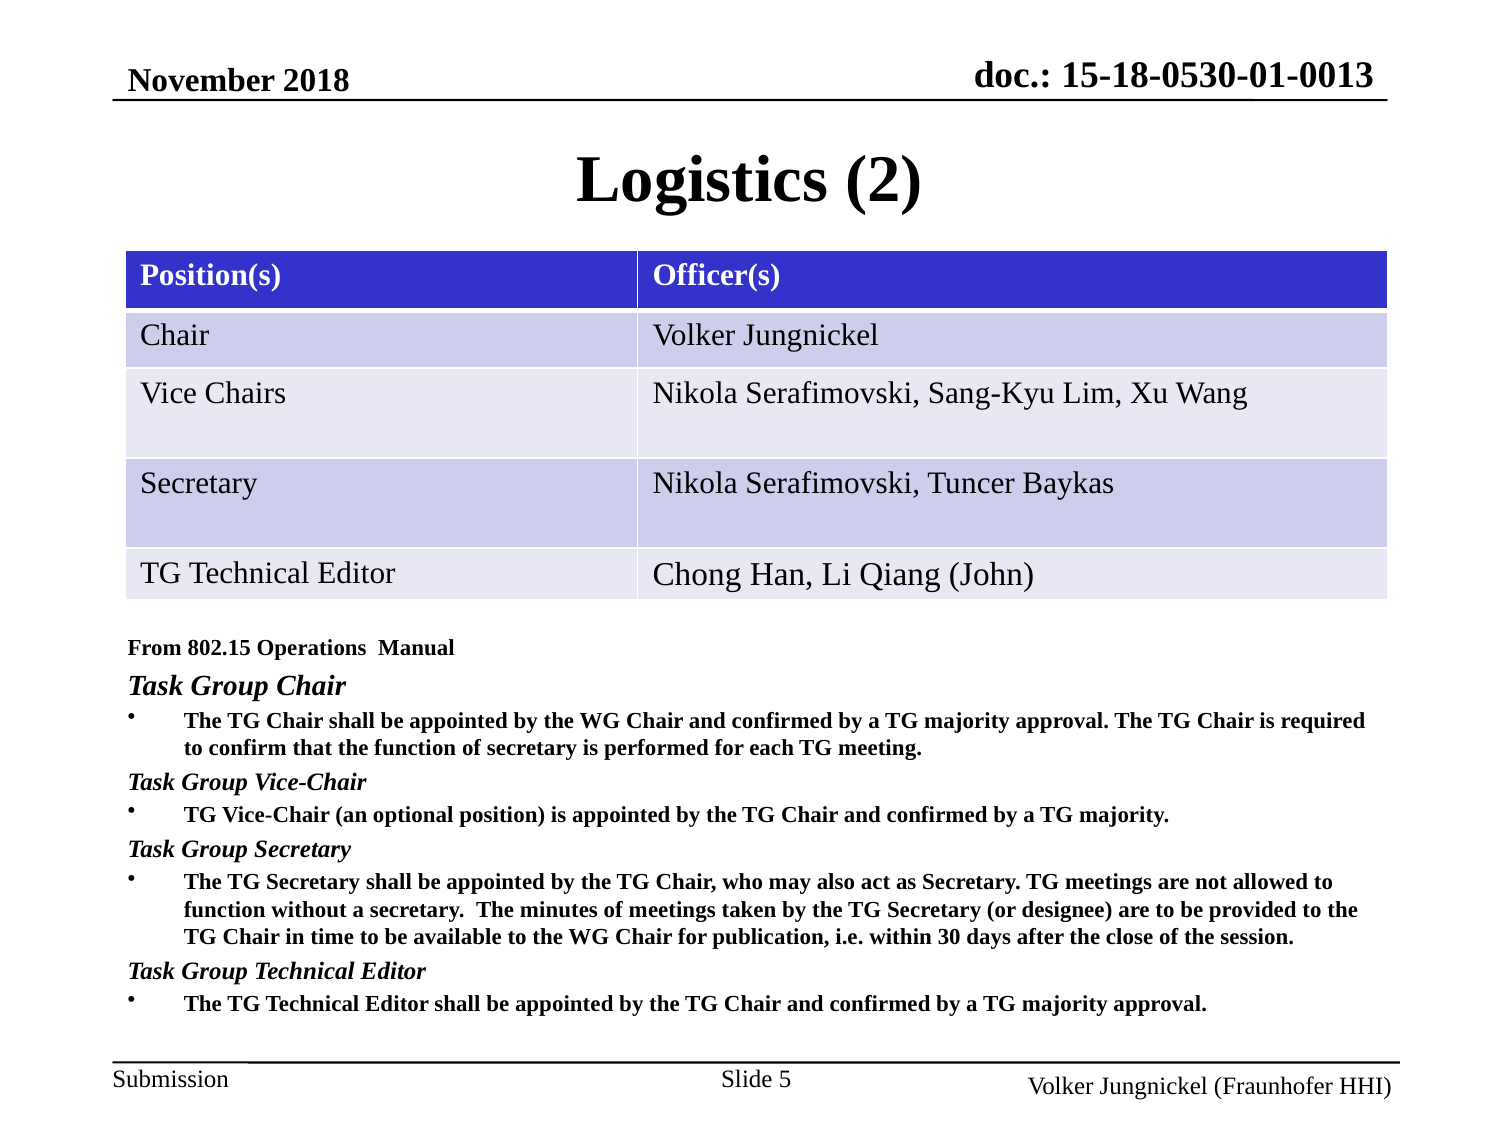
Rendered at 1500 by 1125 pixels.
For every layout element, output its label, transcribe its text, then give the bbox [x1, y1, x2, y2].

table_cell Secretary [126, 459, 637, 547]
table_header Position(s) [126, 263, 637, 308]
text_box Logistics (2) [112, 87, 1388, 263]
table_header Officer(s) [638, 263, 1387, 308]
table_cell Nikola Serafimovski, Sang-Kyu Lim, Xu Wang [638, 369, 1387, 457]
table_cell Volker Jungnickel [638, 313, 1387, 367]
table_cell Chong Han, Li Qiang (John) [638, 549, 1387, 599]
slide_number Slide 5 [711, 1061, 801, 1093]
text_box November 2018 [112, 50, 425, 147]
footer Volker Jungnickel (Fraunhofer HHI) [1012, 1062, 1439, 1100]
table_cell Vice Chairs [126, 369, 637, 457]
text_box From 802.15 Operations Manual Task Group Chair The TG Chair shall be appointed by the WG Chair and confirmed by a TG majority approval. The TG Chair is required to confirm that the function of secretary is performed for each TG meeting. Task Group Vice-Chair TG Vice-Chair (an optional position) is appointed by the TG Chair and confirmed by a TG majority. Task Group Secretary The TG Secretary shall be appointed by the TG Chair, who may also act as Secretary. TG meetings are not allowed to function without a secretary. The minutes of meetings taken by the TG Secretary (or designee) are to be provided to the TG Chair in time to be available to the WG Chair for publication, i.e. within 30 days after the close of the session. Task Group Technical Editor The TG Technical Editor shall be appointed by the TG Chair and confirmed by a TG majority approval. [112, 624, 1388, 988]
table_cell Nikola Serafimovski, Tuncer Baykas [638, 459, 1387, 547]
table_cell TG Technical Editor [126, 549, 637, 599]
table_cell Chair [126, 313, 637, 367]
